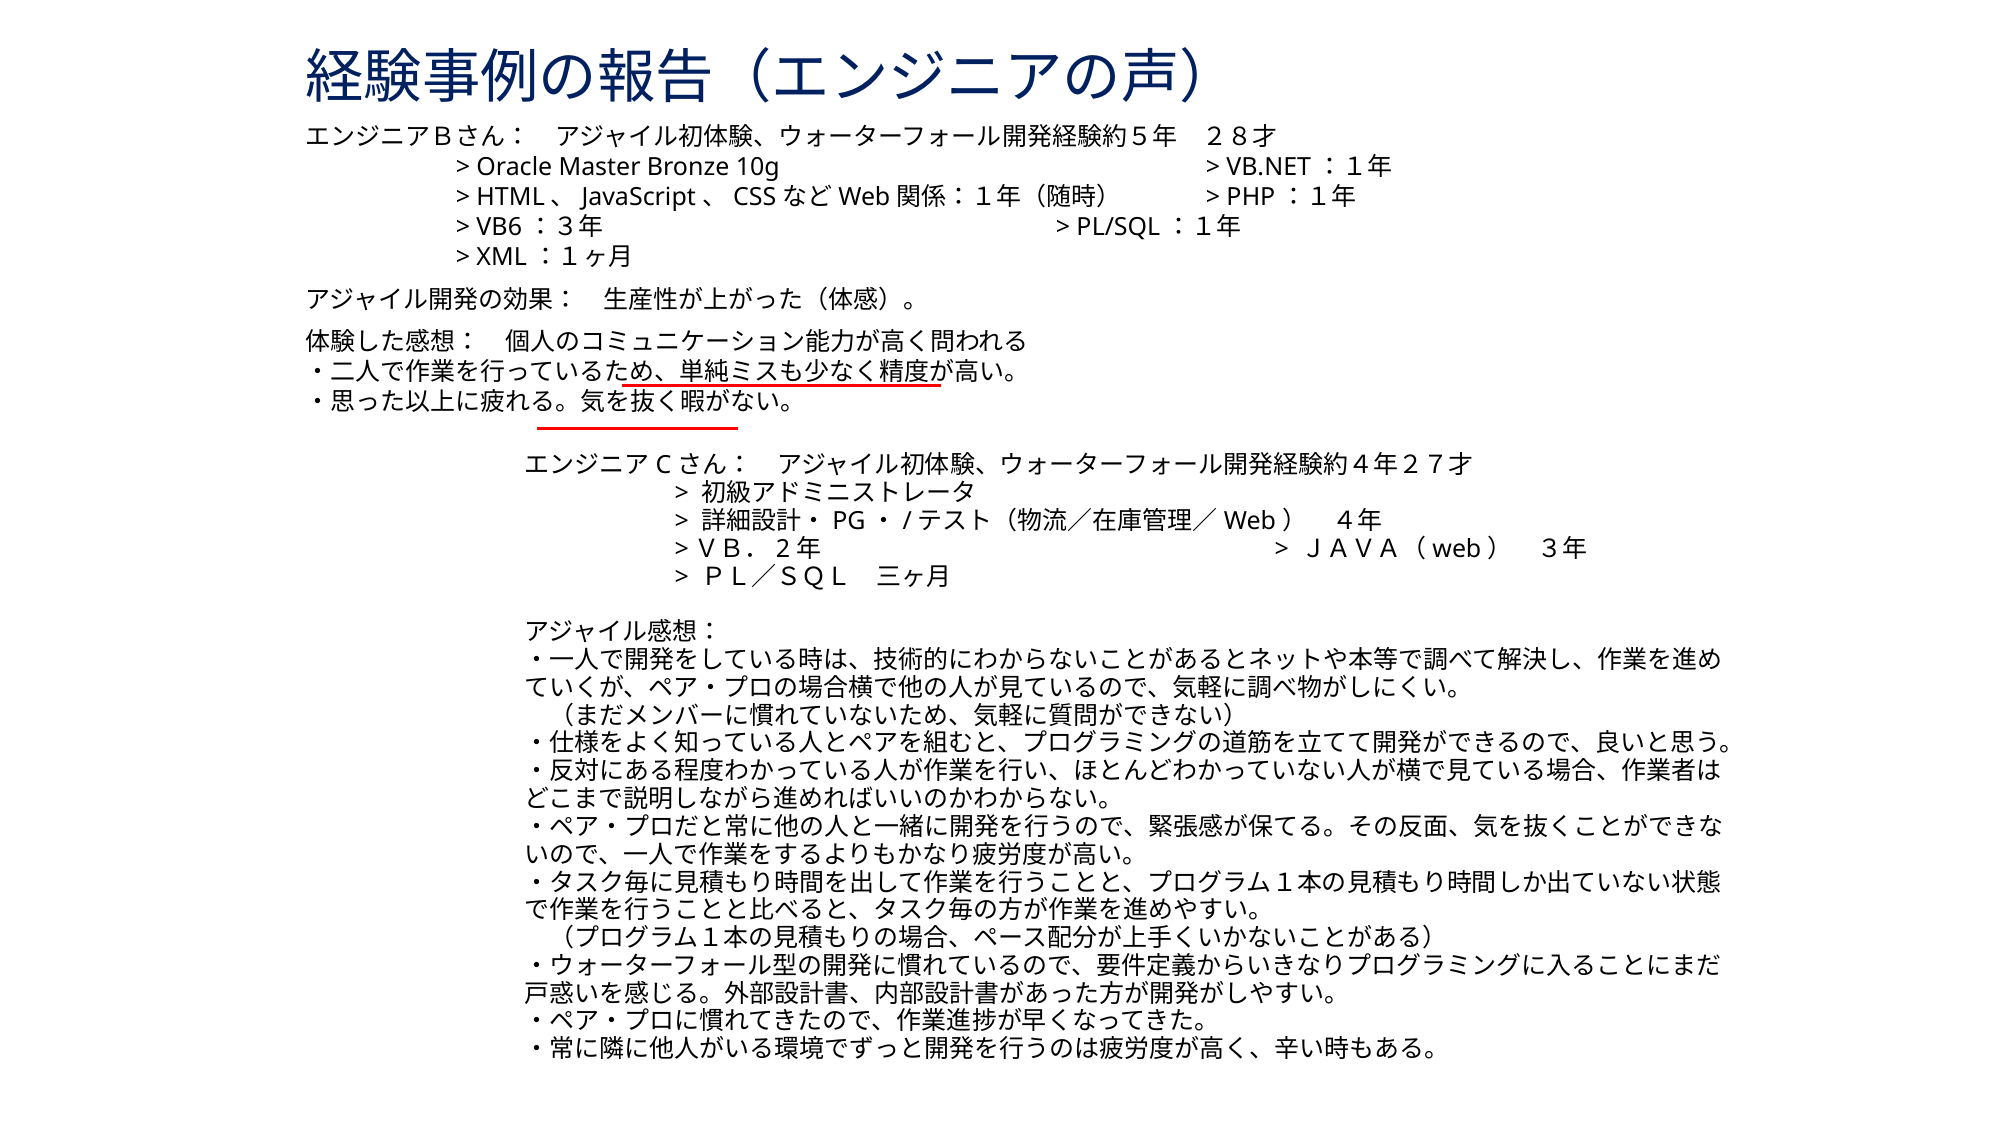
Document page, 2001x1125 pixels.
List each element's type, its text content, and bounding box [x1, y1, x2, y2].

title 経験事例の報告（エンジニアの声） [291, 31, 1641, 113]
text_box エンジニアCさん： アジャイル初体験、ウォーターフォール開発経験約４年２７才 > 初級アドミニストレータ > 詳細設計・PG・/テスト（物流／在庫管理／Web） ４年 >ＶＢ．2年 > ＪＡＶＡ（web） ３年 > ＰＬ／ＳＱＬ 三ヶ月 アジャイル感想： ・一人で開発をしている時は、技術的にわからないことがあるとネットや本等で調べて解決し、作業を進めていくが、ペア・プロの場合横で他の人が見ているので、気軽に調べ物がしにくい。 （まだメンバーに慣れていないため、気軽に質問ができない） ・仕様をよく知っている人とペアを組むと、プログラミングの道筋を立てて開発ができるので、良いと思う。 ・反対にある程度わかっている人が作業を行い、ほとんどわかっていない人が横で見ている場合、作業者はどこまで説明しながら進めればいいのかわからない。 ・ペア・プロだと常に他の人と一緒に開発を行うので、緊張感が保てる。その反面、気を抜くことができないので、一人で作業をするよりもかなり疲労度が高い。 ・タスク毎に見積もり時間を出して作業を行うことと、プログラム１本の見積もり時間しか出ていない状態で作業を行うことと比べると、タスク毎の方が作業を進めやすい。 （プログラム１本の見積もりの場合、ペース配分が上手くいかないことがある） ・ウォーターフォール型の開発に慣れているので、要件定義からいきなりプログラミングに入ることにまだ戸惑いを感じる。外部設計書、内部設計書があった方が開発がしやすい。 ・ペア・プロに慣れてきたので、作業進捗が早くなってきた。 ・常に隣に他人がいる環境でずっと開発を行うのは疲労度が高く、辛い時もある。 [509, 444, 1750, 1071]
text_box エンジニアＢさん： アジャイル初体験、ウォーターフォール開発経験約５年 ２８才 > Oracle Master Bronze 10g > VB.NET：１年 > HTML、JavaScript、CSSなどWeb関係：１年（随時） > PHP：１年 > VB6：３年 > PL/SQL：１年 > XML：１ヶ月 アジャイル開発の効果： 生産性が上がった（体感）。 体験した感想： 個人のコミュニケーション能力が高く問われる ・二人で作業を行っているため、単純ミスも少なく精度が高い。 ・思った以上に疲れる。気を抜く暇がない。 [291, 113, 1662, 423]
